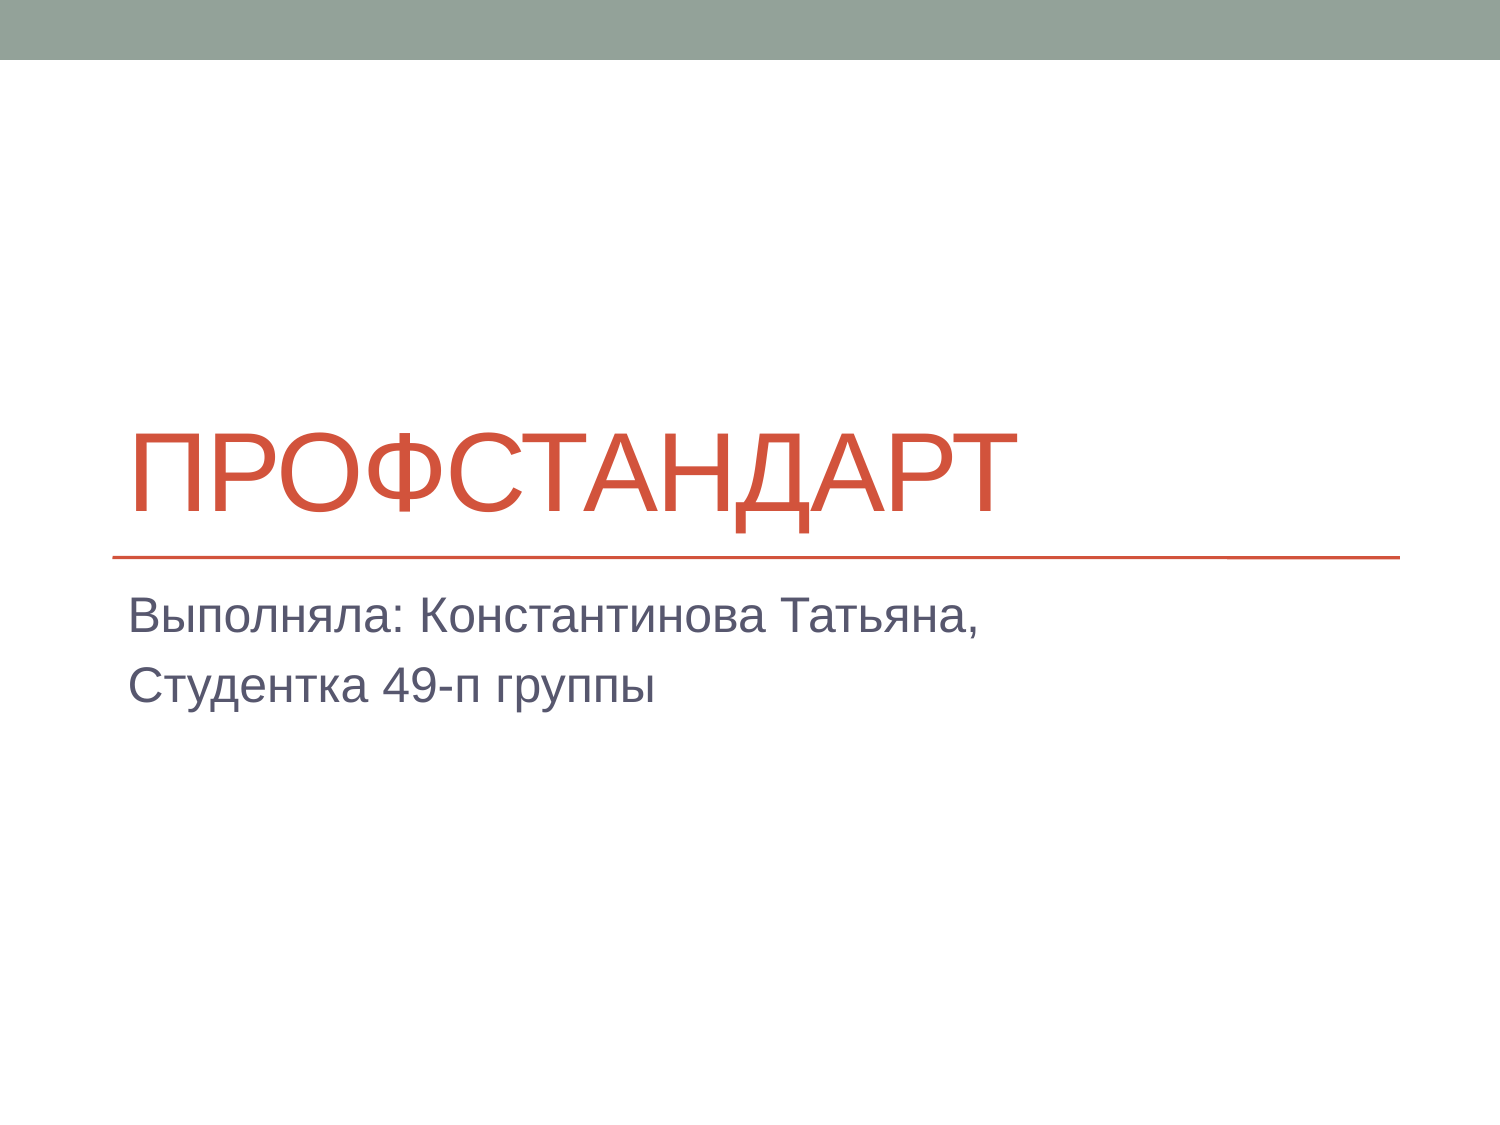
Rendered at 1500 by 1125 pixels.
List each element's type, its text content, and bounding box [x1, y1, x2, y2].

subtitle Выполняла: Константинова Татьяна, Студентка 49-п группы [112, 575, 1163, 863]
title Профстандарт [112, 224, 1400, 542]
